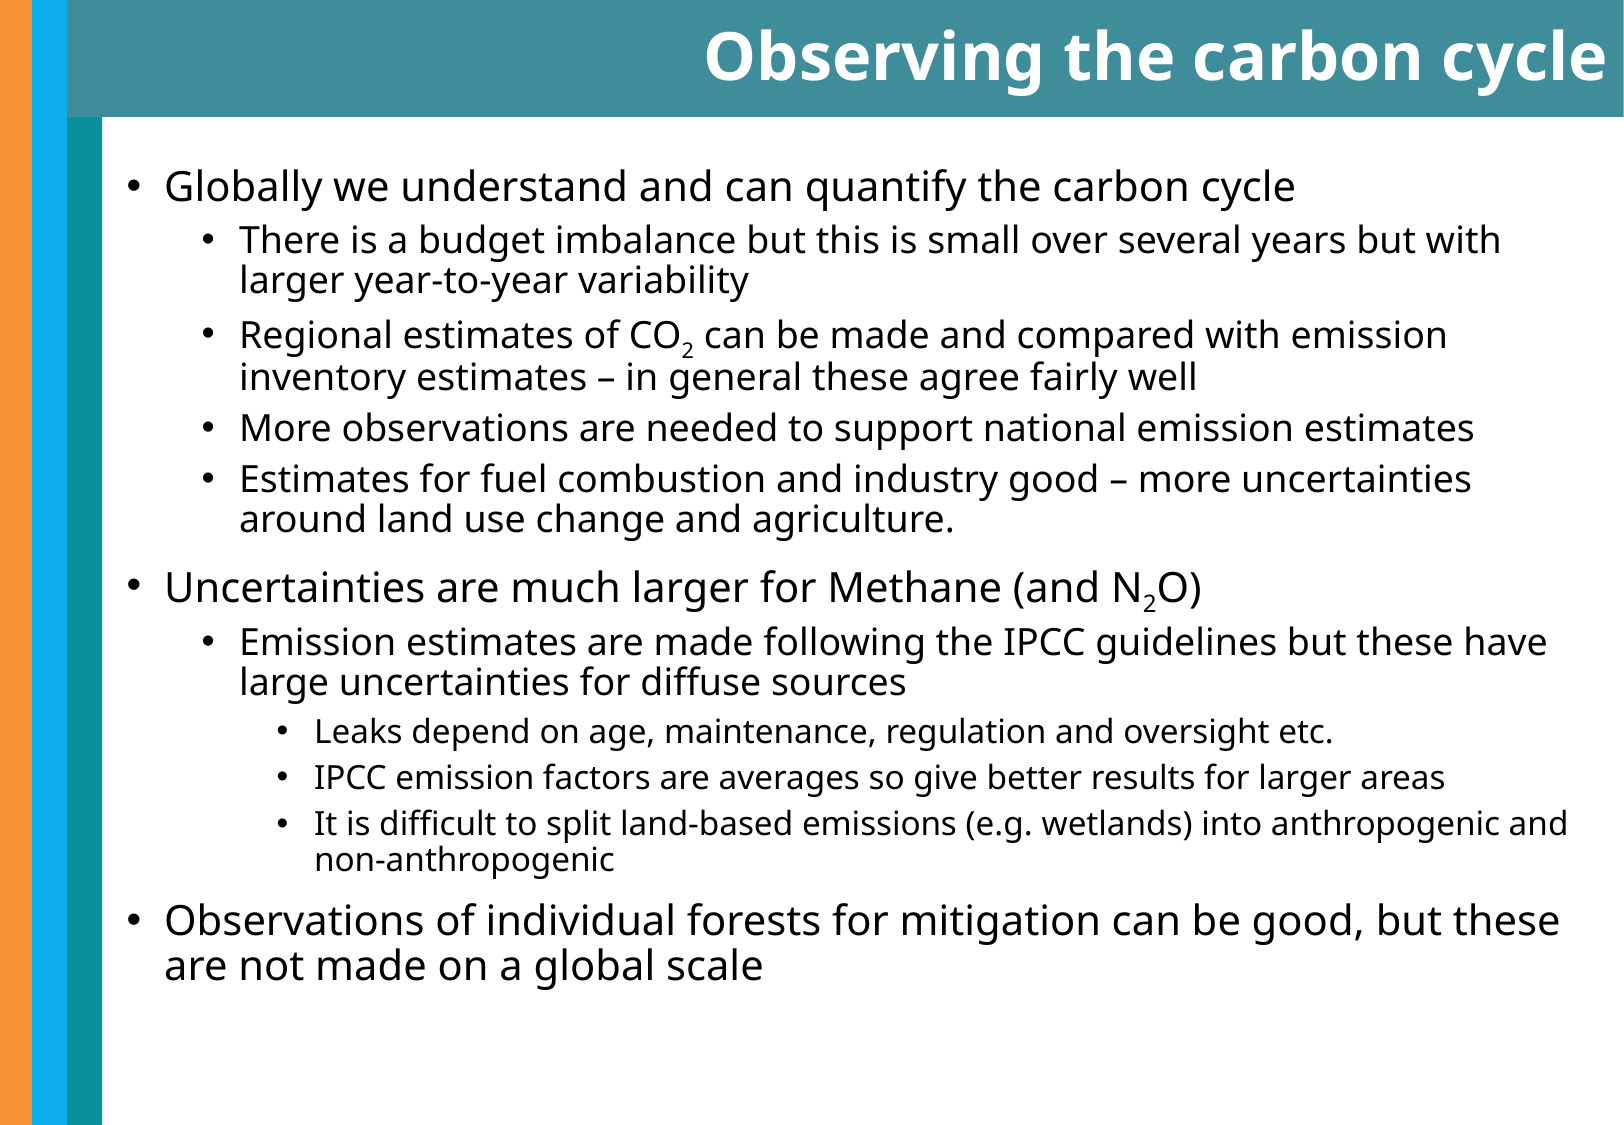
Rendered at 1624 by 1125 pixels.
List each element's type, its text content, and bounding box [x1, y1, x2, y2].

title Observing the carbon cycle [67, 0, 1624, 117]
list Globally we understand and can quantify the carbon cycle There is a budget imbalance but this is small over several years but with larger year-to-year variability Regional estimates of CO2 can be made and compared with emission inventory estimates – in general these agree fairly well More observations are needed to support national emission estimates Estimates for fuel combustion and industry good – more uncertainties around land use change and agriculture. Uncertainties are much larger for Methane (and N2O) Emission estimates are made following the IPCC guidelines but these have large uncertainties for diffuse sources Leaks depend on age, maintenance, regulation and oversight etc. IPCC emission factors are averages so give better results for larger areas It is difficult to split land-based emissions (e.g. wetlands) into anthropogenic and non-anthropogenic Observations of individual forests for mitigation can be good, but these are not made on a global scale [111, 157, 1600, 1019]
